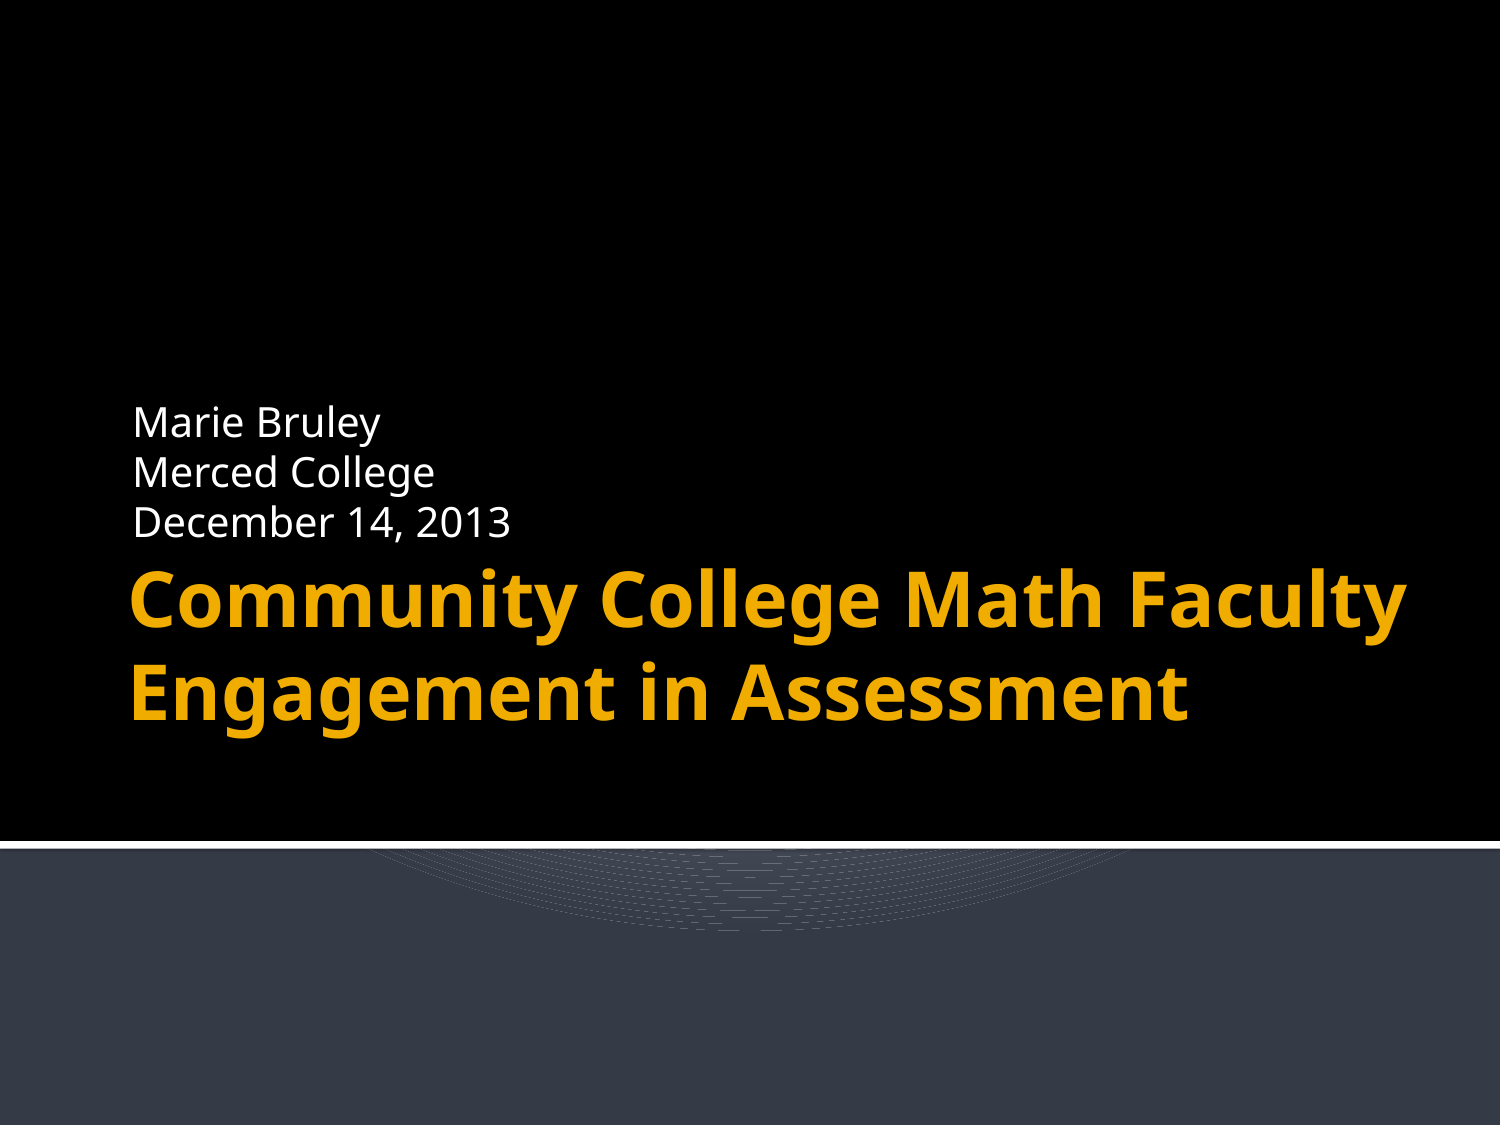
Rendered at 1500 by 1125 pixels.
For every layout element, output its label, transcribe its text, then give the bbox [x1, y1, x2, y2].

title Community College Math Faculty Engagement in Assessment [112, 550, 1438, 825]
subtitle Marie Bruley Merced College December 14, 2013 [112, 299, 1438, 546]
